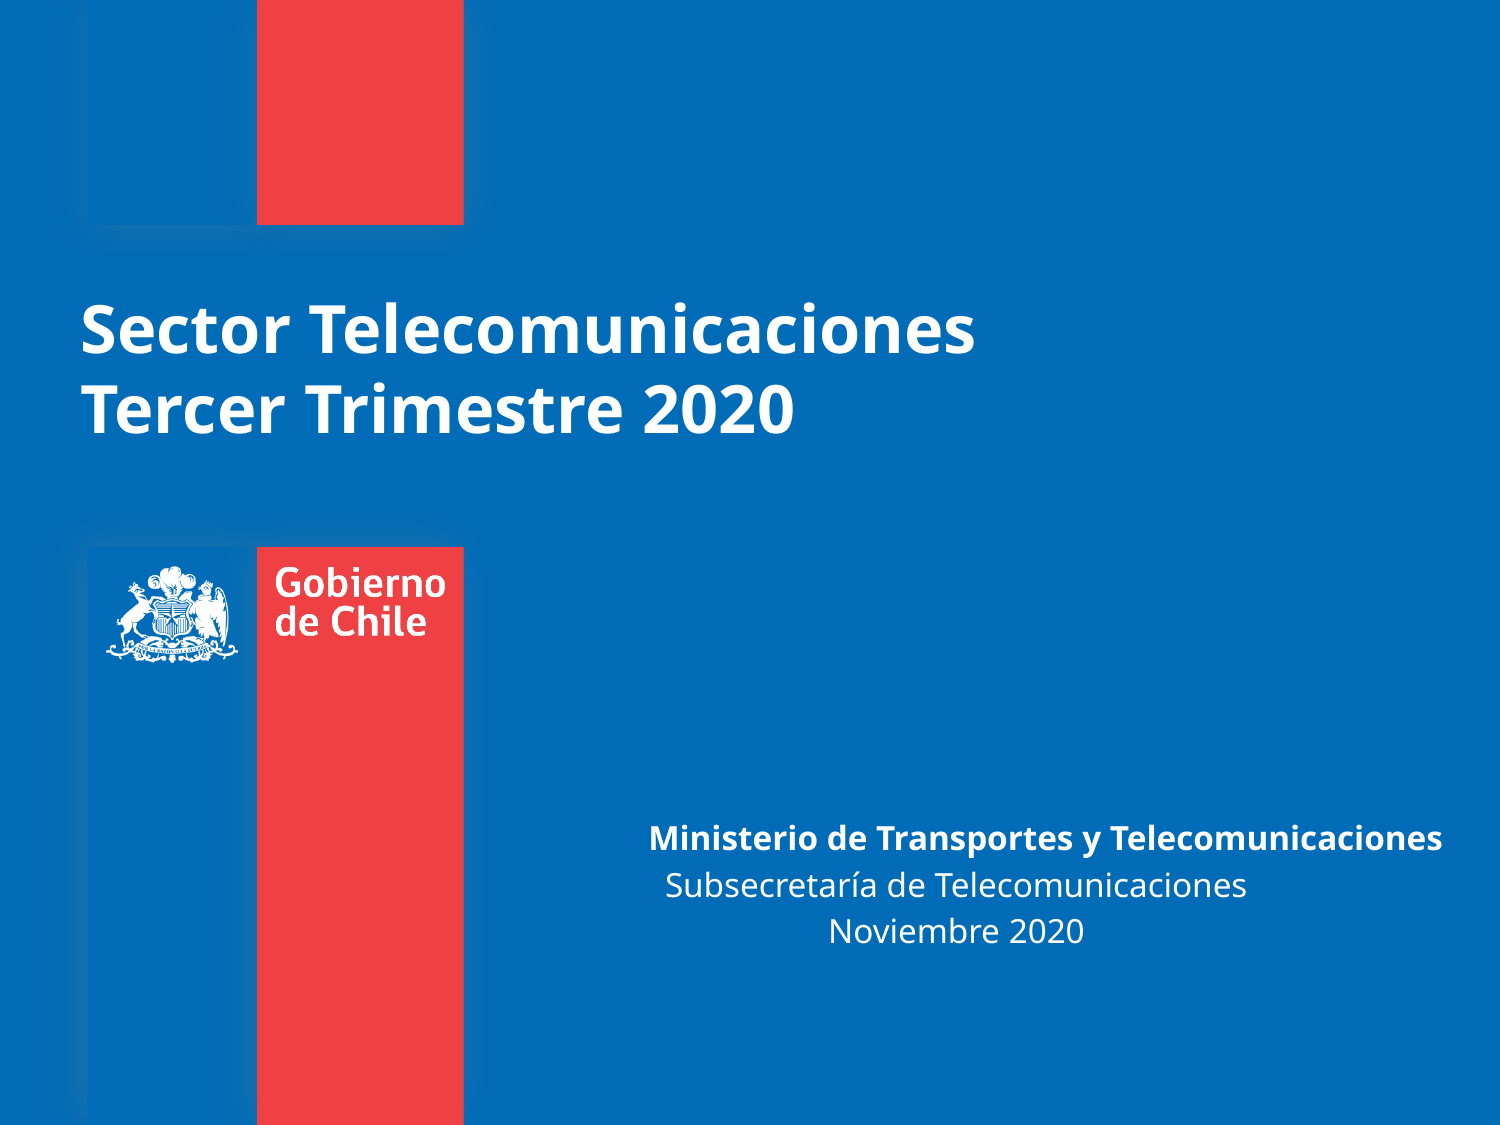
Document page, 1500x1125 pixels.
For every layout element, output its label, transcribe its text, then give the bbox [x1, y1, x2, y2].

picture [106, 566, 238, 663]
picture [275, 566, 445, 636]
text_box Ministerio de Transportes y Telecomunicaciones Subsecretaría de Telecomunicaciones Noviembre 2020 [454, 763, 1459, 1012]
title Sector Telecomunicaciones Tercer Trimestre 2020 [65, 278, 1424, 537]
